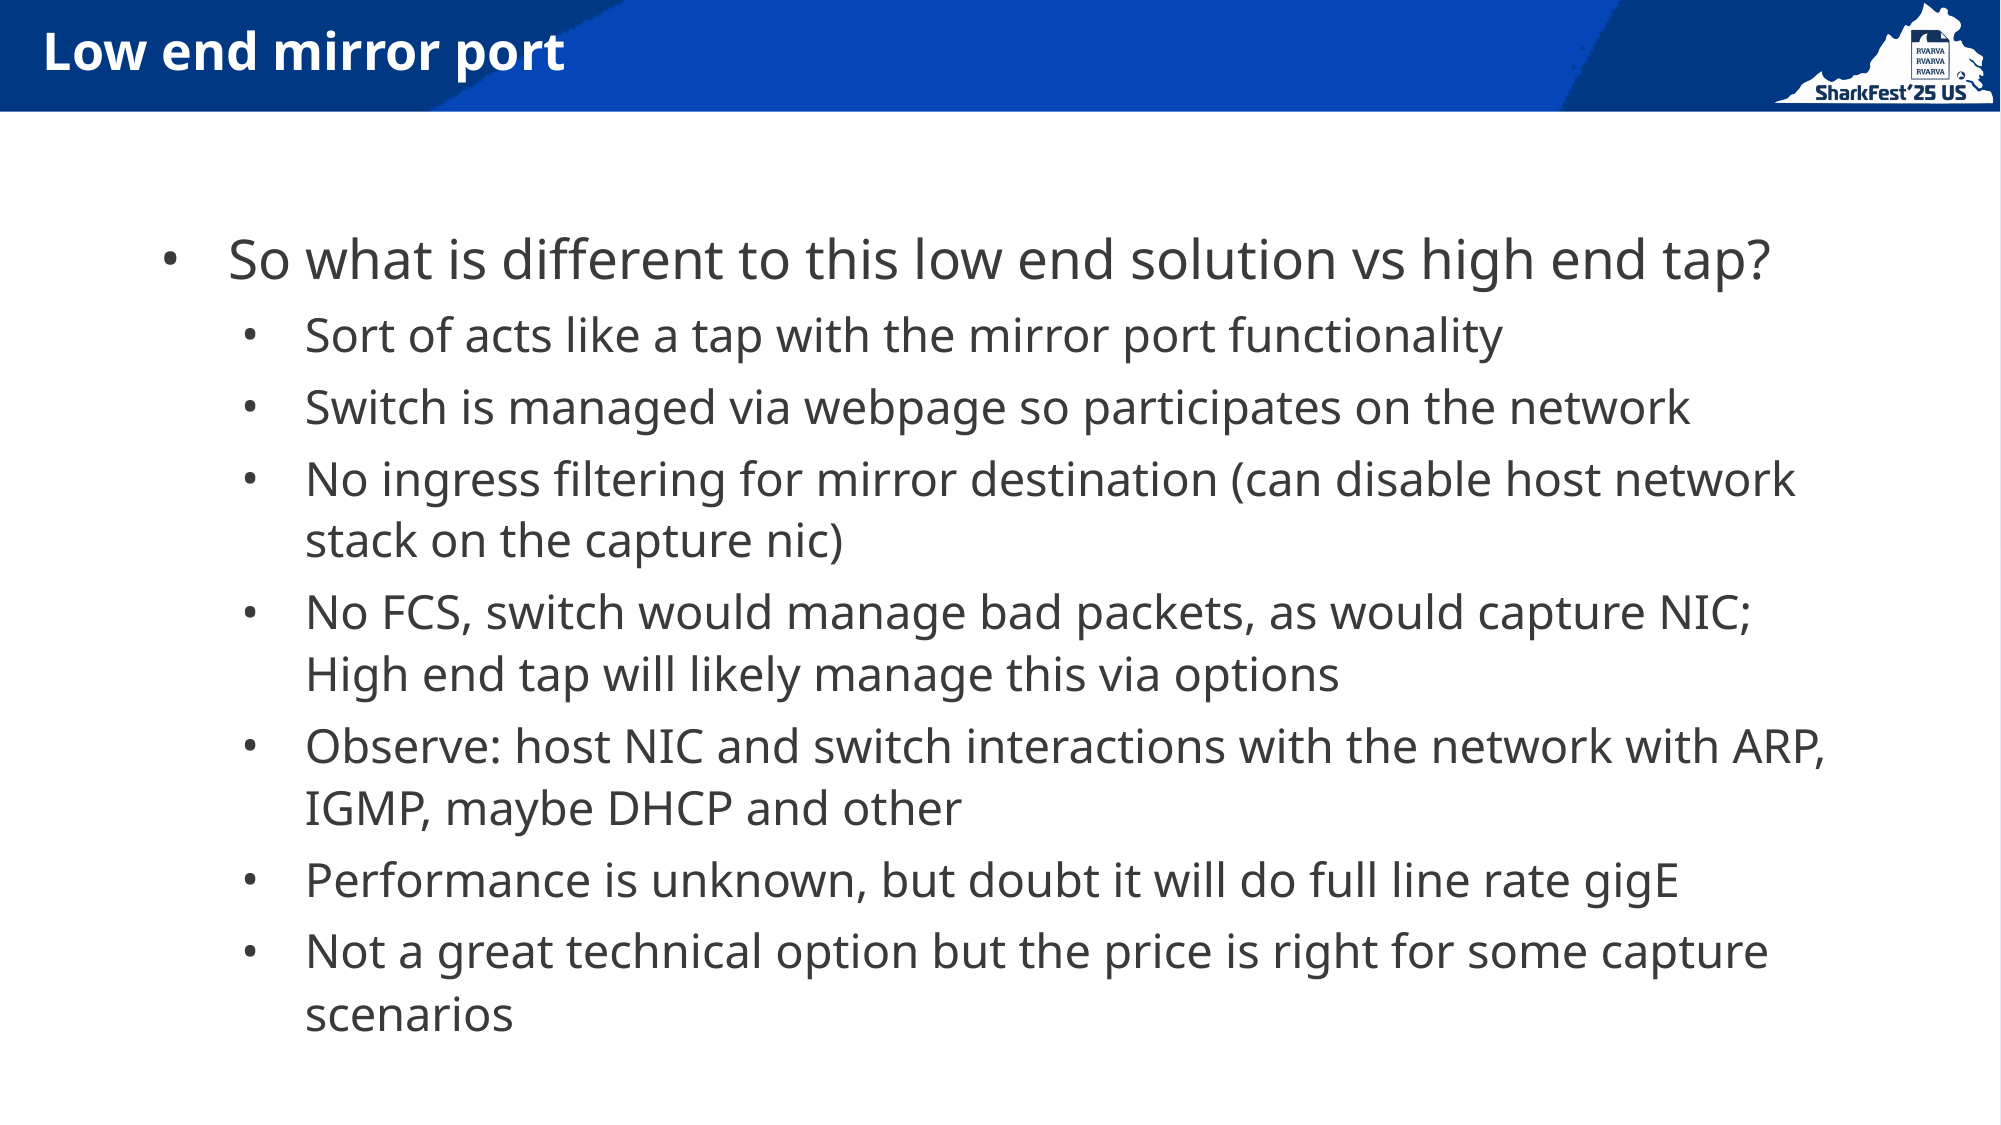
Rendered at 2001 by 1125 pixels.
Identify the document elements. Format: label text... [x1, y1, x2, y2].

title Low end mirror port [27, 12, 1367, 94]
picture [0, 0, 2001, 1125]
list So what is different to this low end solution vs high end tap? Sort of acts like a tap with the mirror port functionality Switch is managed via webpage so participates on the network No ingress filtering for mirror destination (can disable host network stack on the capture nic) No FCS, switch would manage bad packets, as would capture NIC; High end tap will likely manage this via options Observe: host NIC and switch interactions with the network with ARP, IGMP, maybe DHCP and other Performance is unknown, but doubt it will do full line rate gigE Not a great technical option but the price is right for some capture scenarios [137, 210, 1863, 1059]
